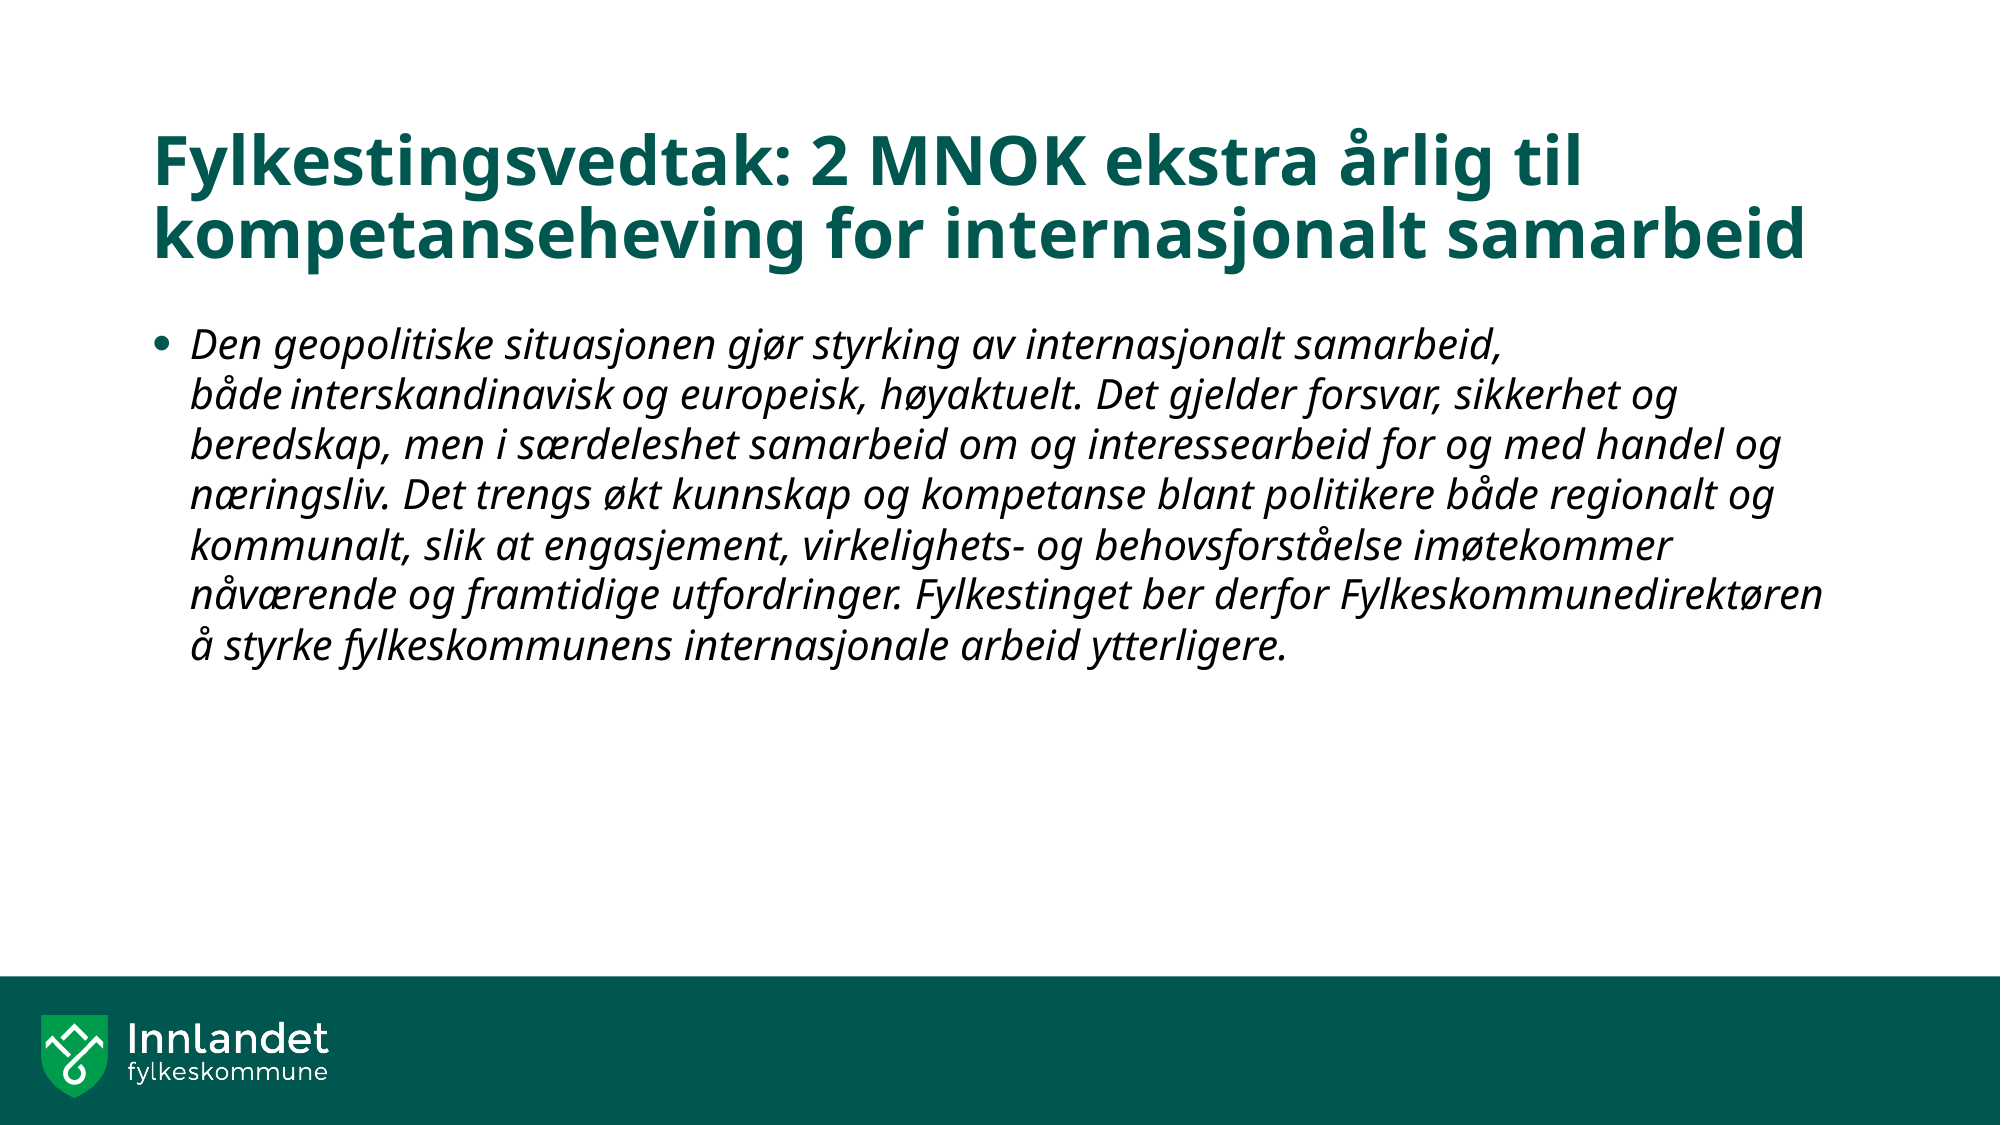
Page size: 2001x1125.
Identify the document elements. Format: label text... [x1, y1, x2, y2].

picture [21, 987, 352, 1122]
list Den geopolitiske situasjonen gjør styrking av internasjonalt samarbeid, både interskandinavisk og europeisk, høyaktuelt. Det gjelder forsvar, sikkerhet og beredskap, men i særdeleshet samarbeid om og interessearbeid for og med handel og næringsliv. Det trengs økt kunnskap og kompetanse blant politikere både regionalt og kommunalt, slik at engasjement, virkelighets- og behovsforståelse imøtekommer nåværende og framtidige utfordringer. Fylkestinget ber derfor Fylkeskommunedirektøren å styrke fylkeskommunens internasjonale arbeid ytterligere. [137, 310, 1863, 896]
title Fylkestingsvedtak: 2 MNOK ekstra årlig til kompetanseheving for internasjonalt samarbeid [137, 113, 1863, 287]
